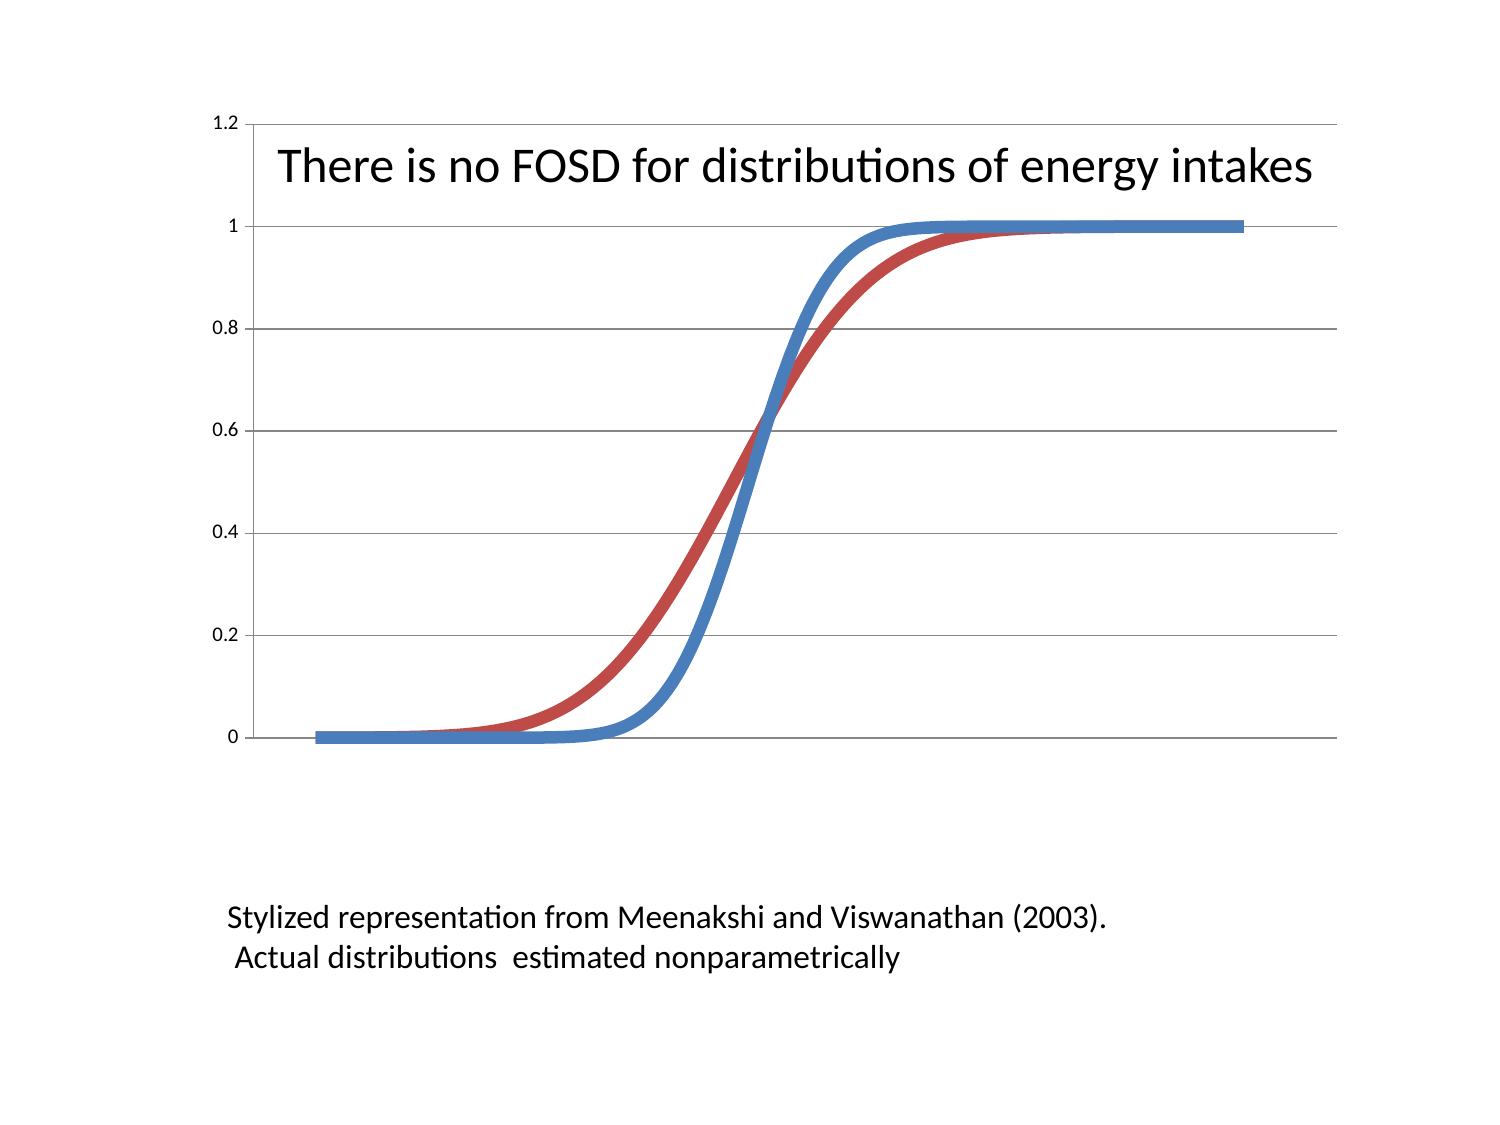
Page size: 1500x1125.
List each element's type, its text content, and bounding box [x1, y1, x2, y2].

text_box Stylized representation from Meenakshi and Viswanathan (2003). Actual distributions estimated nonparametrically [212, 887, 1400, 982]
chart [124, 99, 1413, 763]
